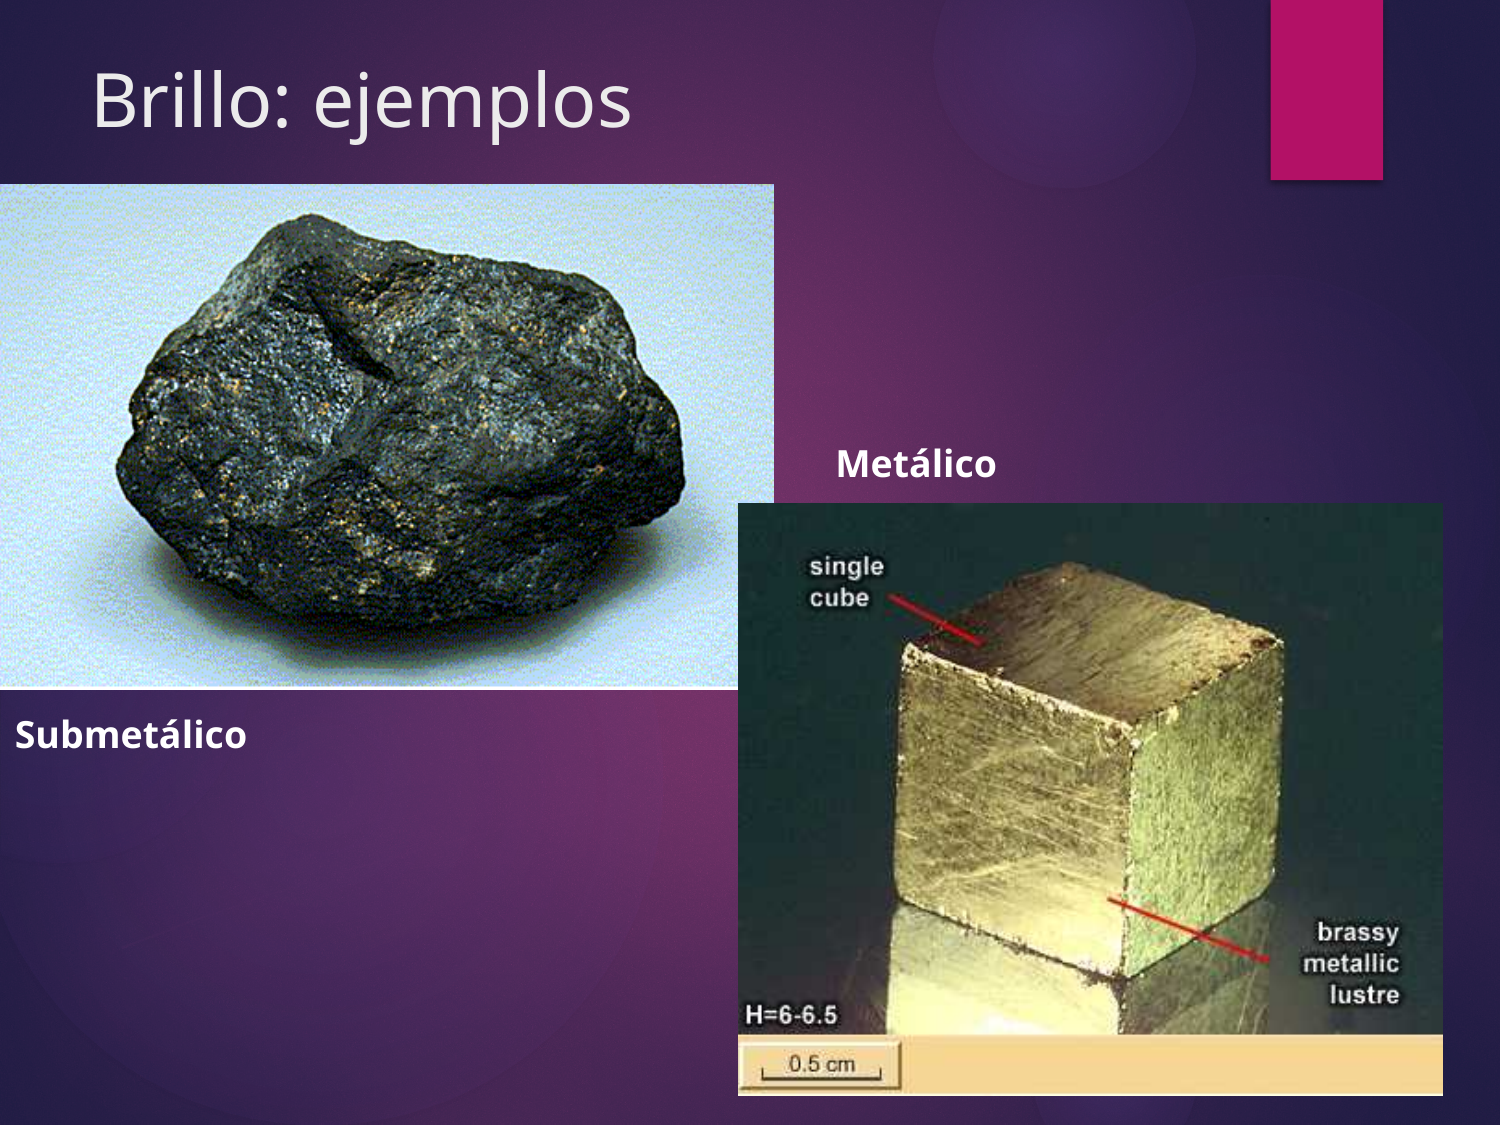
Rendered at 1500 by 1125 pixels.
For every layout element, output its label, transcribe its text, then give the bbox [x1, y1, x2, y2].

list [0, 184, 774, 691]
title Brillo: ejemplos [75, 45, 1425, 185]
text_box Submetálico [0, 704, 603, 764]
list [738, 503, 1444, 1096]
text_box Metálico [820, 432, 1424, 493]
